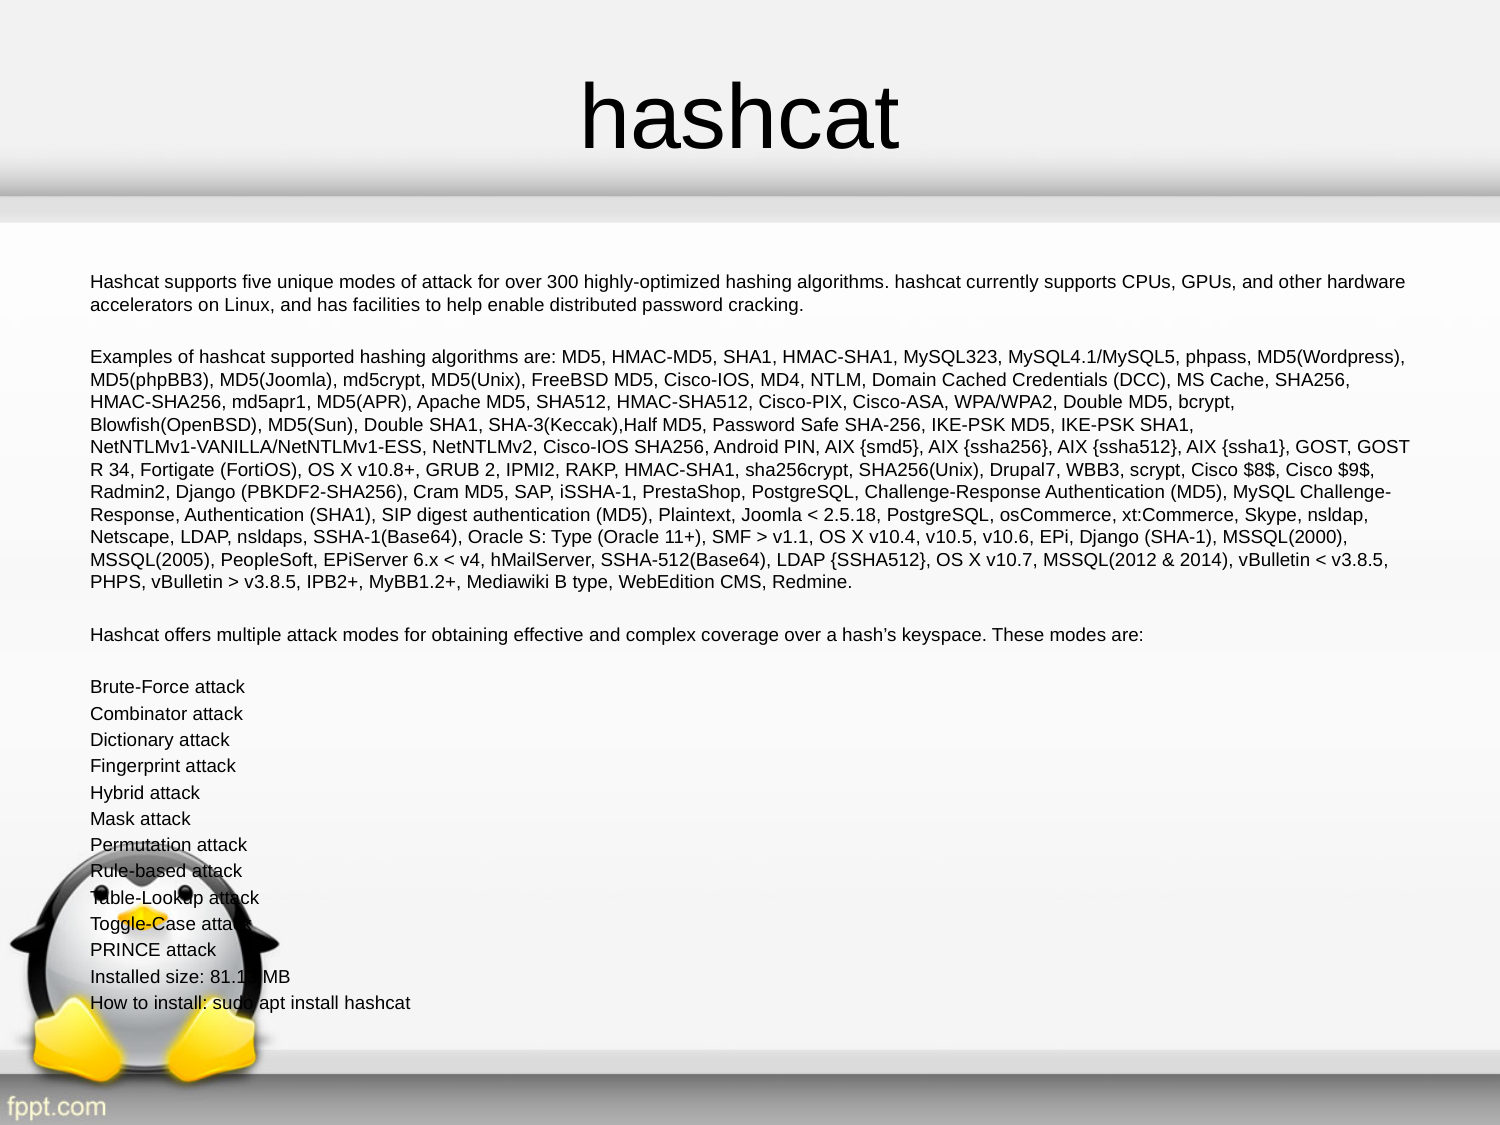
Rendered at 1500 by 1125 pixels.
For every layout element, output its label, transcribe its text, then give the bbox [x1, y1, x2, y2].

list Hashcat supports five unique modes of attack for over 300 highly-optimized hashing algorithms. hashcat currently supports CPUs, GPUs, and other hardware accelerators on Linux, and has facilities to help enable distributed password cracking. Examples of hashcat supported hashing algorithms are: MD5, HMAC-MD5, SHA1, HMAC-SHA1, MySQL323, MySQL4.1/MySQL5, phpass, MD5(Wordpress), MD5(phpBB3), MD5(Joomla), md5crypt, MD5(Unix), FreeBSD MD5, Cisco-IOS, MD4, NTLM, Domain Cached Credentials (DCC), MS Cache, SHA256, HMAC-SHA256, md5apr1, MD5(APR), Apache MD5, SHA512, HMAC-SHA512, Cisco-PIX, Cisco-ASA, WPA/WPA2, Double MD5, bcrypt, Blowfish(OpenBSD), MD5(Sun), Double SHA1, SHA-3(Keccak),Half MD5, Password Safe SHA-256, IKE-PSK MD5, IKE-PSK SHA1, NetNTLMv1-VANILLA/NetNTLMv1-ESS, NetNTLMv2, Cisco-IOS SHA256, Android PIN, AIX {smd5}, AIX {ssha256}, AIX {ssha512}, AIX {ssha1}, GOST, GOST R 34, Fortigate (FortiOS), OS X v10.8+, GRUB 2, IPMI2, RAKP, HMAC-SHA1, sha256crypt, SHA256(Unix), Drupal7, WBB3, scrypt, Cisco $8$, Cisco $9$, Radmin2, Django (PBKDF2-SHA256), Cram MD5, SAP, iSSHA-1, PrestaShop, PostgreSQL, Challenge-Response Authentication (MD5), MySQL Challenge-Response, Authentication (SHA1), SIP digest authentication (MD5), Plaintext, Joomla < 2.5.18, PostgreSQL, osCommerce, xt:Commerce, Skype, nsldap, Netscape, LDAP, nsldaps, SSHA-1(Base64), Oracle S: Type (Oracle 11+), SMF > v1.1, OS X v10.4, v10.5, v10.6, EPi, Django (SHA-1), MSSQL(2000), MSSQL(2005), PeopleSoft, EPiServer 6.x < v4, hMailServer, SSHA-512(Base64), LDAP {SSHA512}, OS X v10.7, MSSQL(2012 & 2014), vBulletin < v3.8.5, PHPS, vBulletin > v3.8.5, IPB2+, MyBB1.2+, Mediawiki B type, WebEdition CMS, Redmine. Hashcat offers multiple attack modes for obtaining effective and complex coverage over a hash’s keyspace. These modes are: Brute-Force attack Combinator attack Dictionary attack Fingerprint attack Hybrid attack Mask attack Permutation attack Rule-based attack Table-Lookup attack Toggle-Case attack PRINCE attack Installed size: 81.13 MB How to install: sudo apt install hashcat [75, 262, 1425, 1005]
picture [0, 0, 1500, 1125]
title hashcat [64, 31, 1415, 192]
